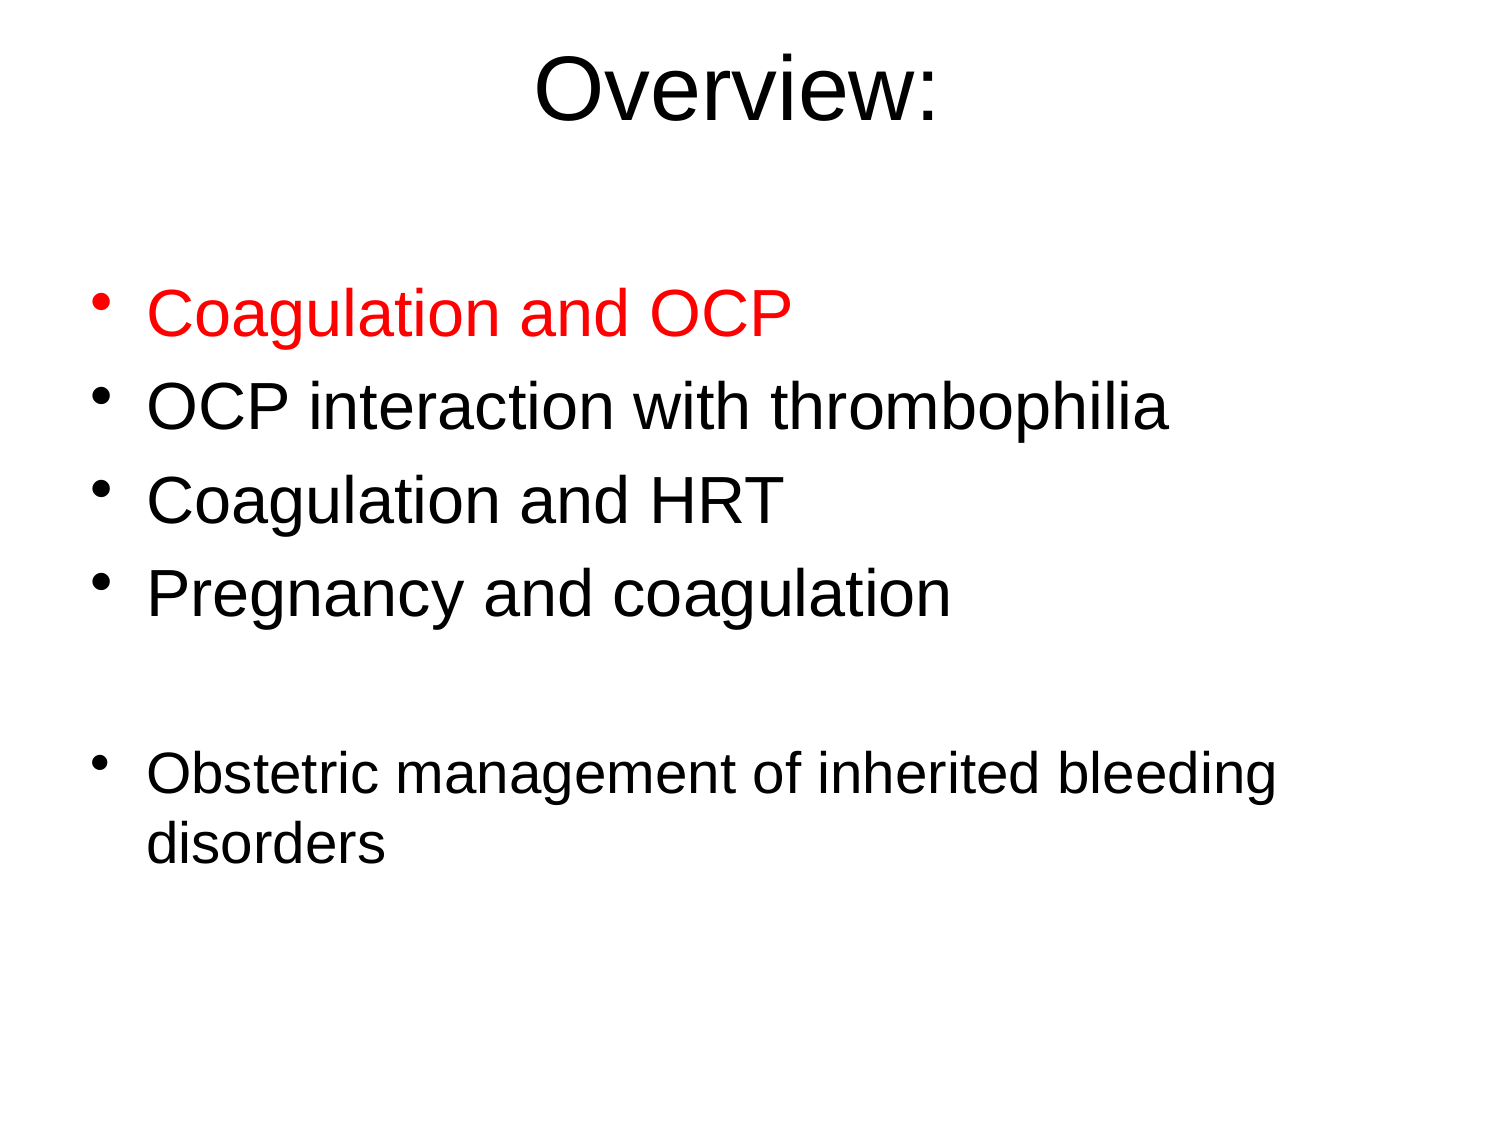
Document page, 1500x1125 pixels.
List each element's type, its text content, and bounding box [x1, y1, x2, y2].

title Overview: [74, 44, 1426, 233]
list Coagulation and OCP OCP interaction with thrombophilia Coagulation and HRT Pregnancy and coagulation Obstetric management of inherited bleeding disorders [74, 262, 1426, 1006]
